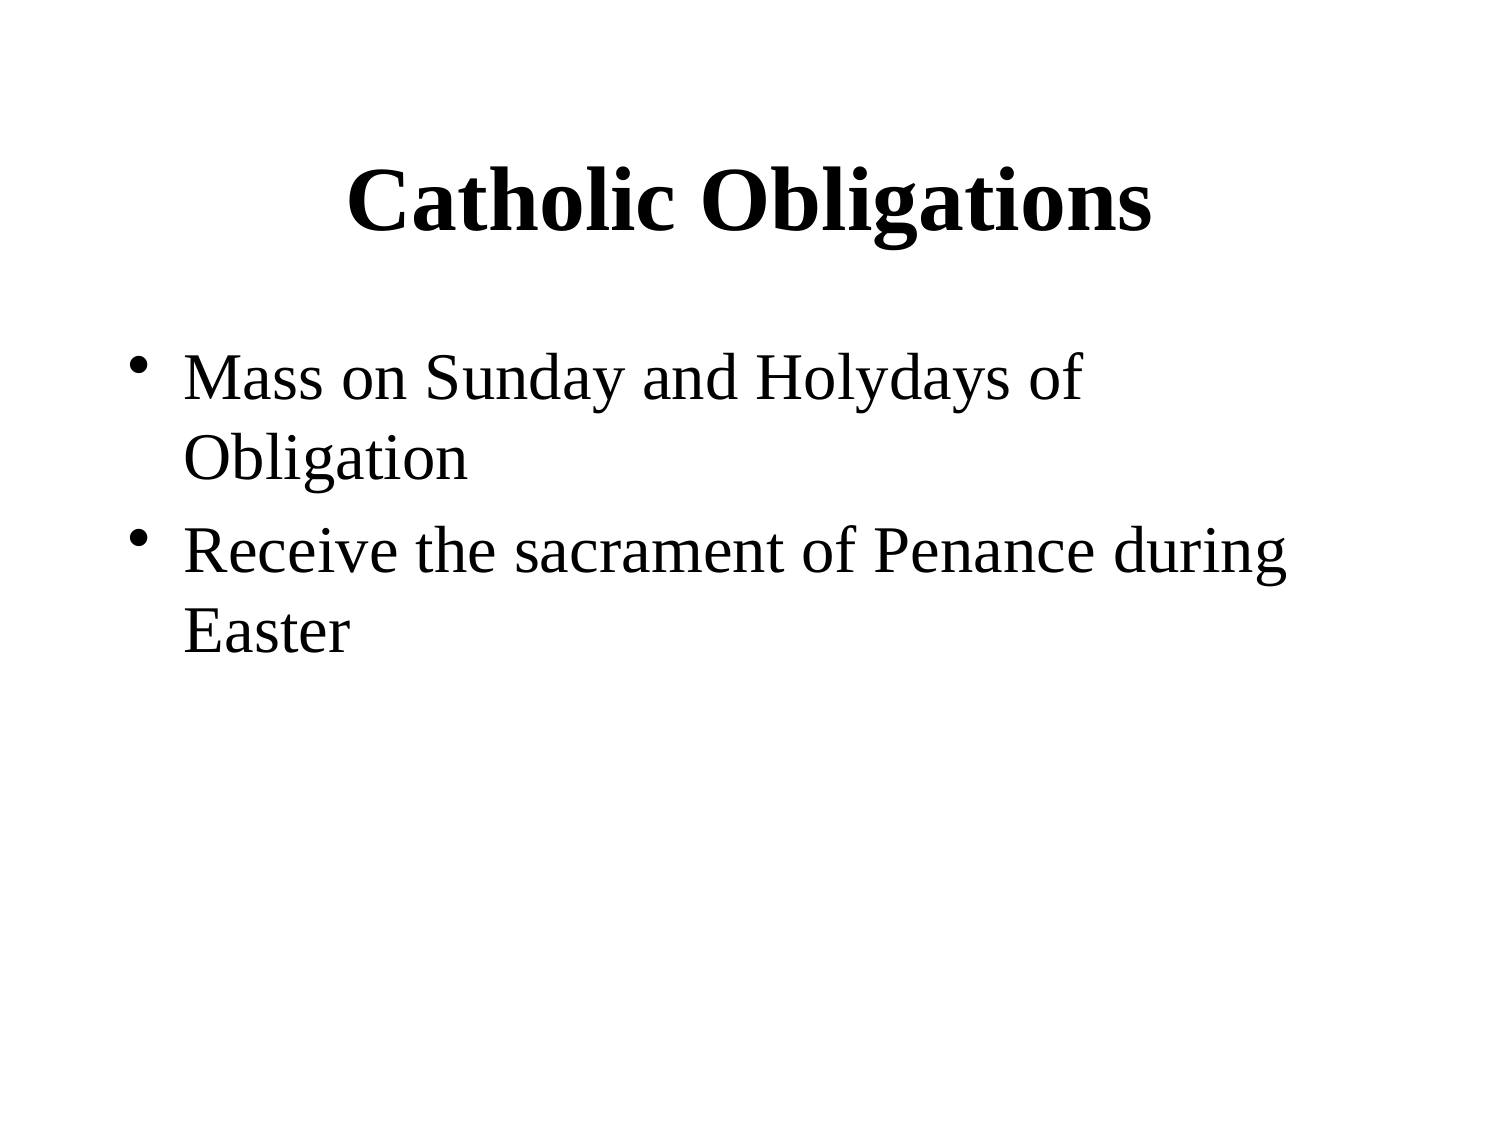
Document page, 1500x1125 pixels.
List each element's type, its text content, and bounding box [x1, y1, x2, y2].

list Mass on Sunday and Holydays of Obligation Receive the sacrament of Penance during Easter [112, 324, 1388, 1001]
title Catholic Obligations [112, 99, 1388, 288]
